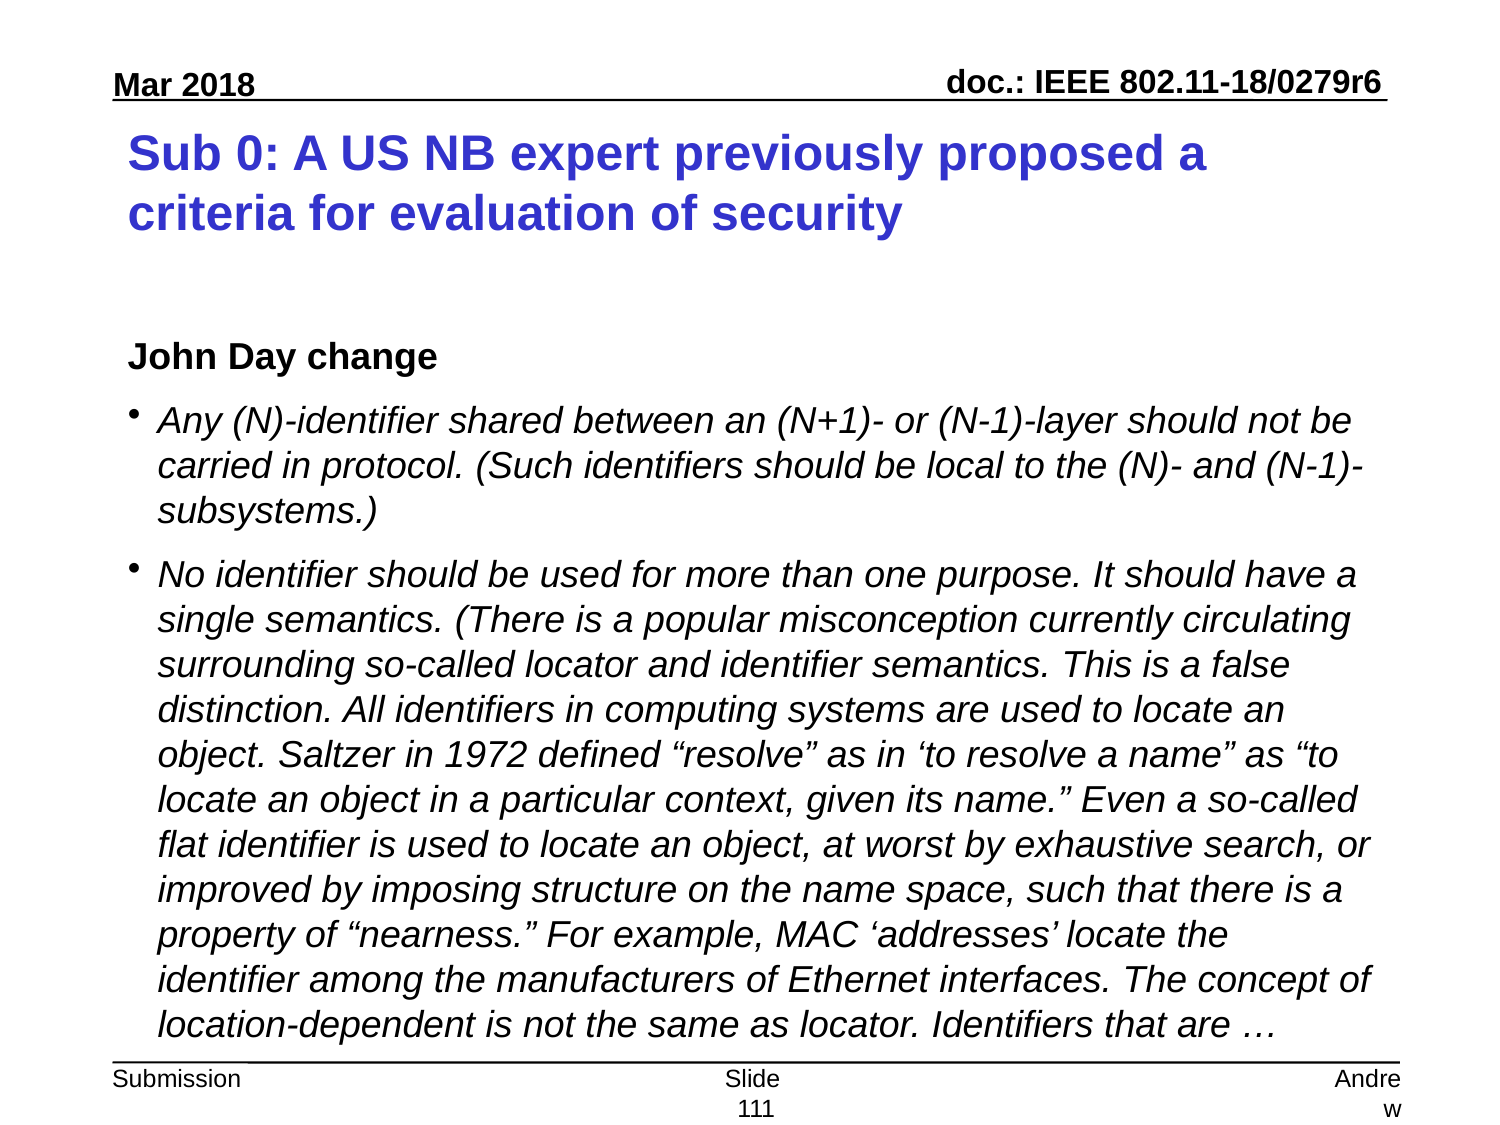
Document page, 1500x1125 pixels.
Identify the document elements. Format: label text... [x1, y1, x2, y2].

slide_number Slide 111 [709, 1061, 803, 1093]
list John Day change Any (N)-identifier shared between an (N+1)- or (N-1)-layer should not be carried in protocol. (Such identifiers should be local to the (N)- and (N-1)-subsystems.) No identifier should be used for more than one purpose. It should have a single semantics. (There is a popular misconception currently circulating surrounding so-called locator and identifier semantics. This is a false distinction. All identifiers in computing systems are used to locate an object. Saltzer in 1972 defined “resolve” as in ‘to resolve a name” as “to locate an object in a particular context, given its name.” Even a so-called flat identifier is used to locate an object, at worst by exhaustive search, or improved by imposing structure on the name space, such that there is a property of “nearness.” For example, MAC ‘addresses’ locate the identifier among the manufacturers of Ethernet interfaces. The concept of location-dependent is not the same as locator. Identifiers that are … [112, 324, 1388, 1000]
footer Andrew Myles, Cisco [1320, 1061, 1402, 1093]
title Sub 0: A US NB expert previously proposed a criteria for evaluation of security [112, 112, 1388, 288]
